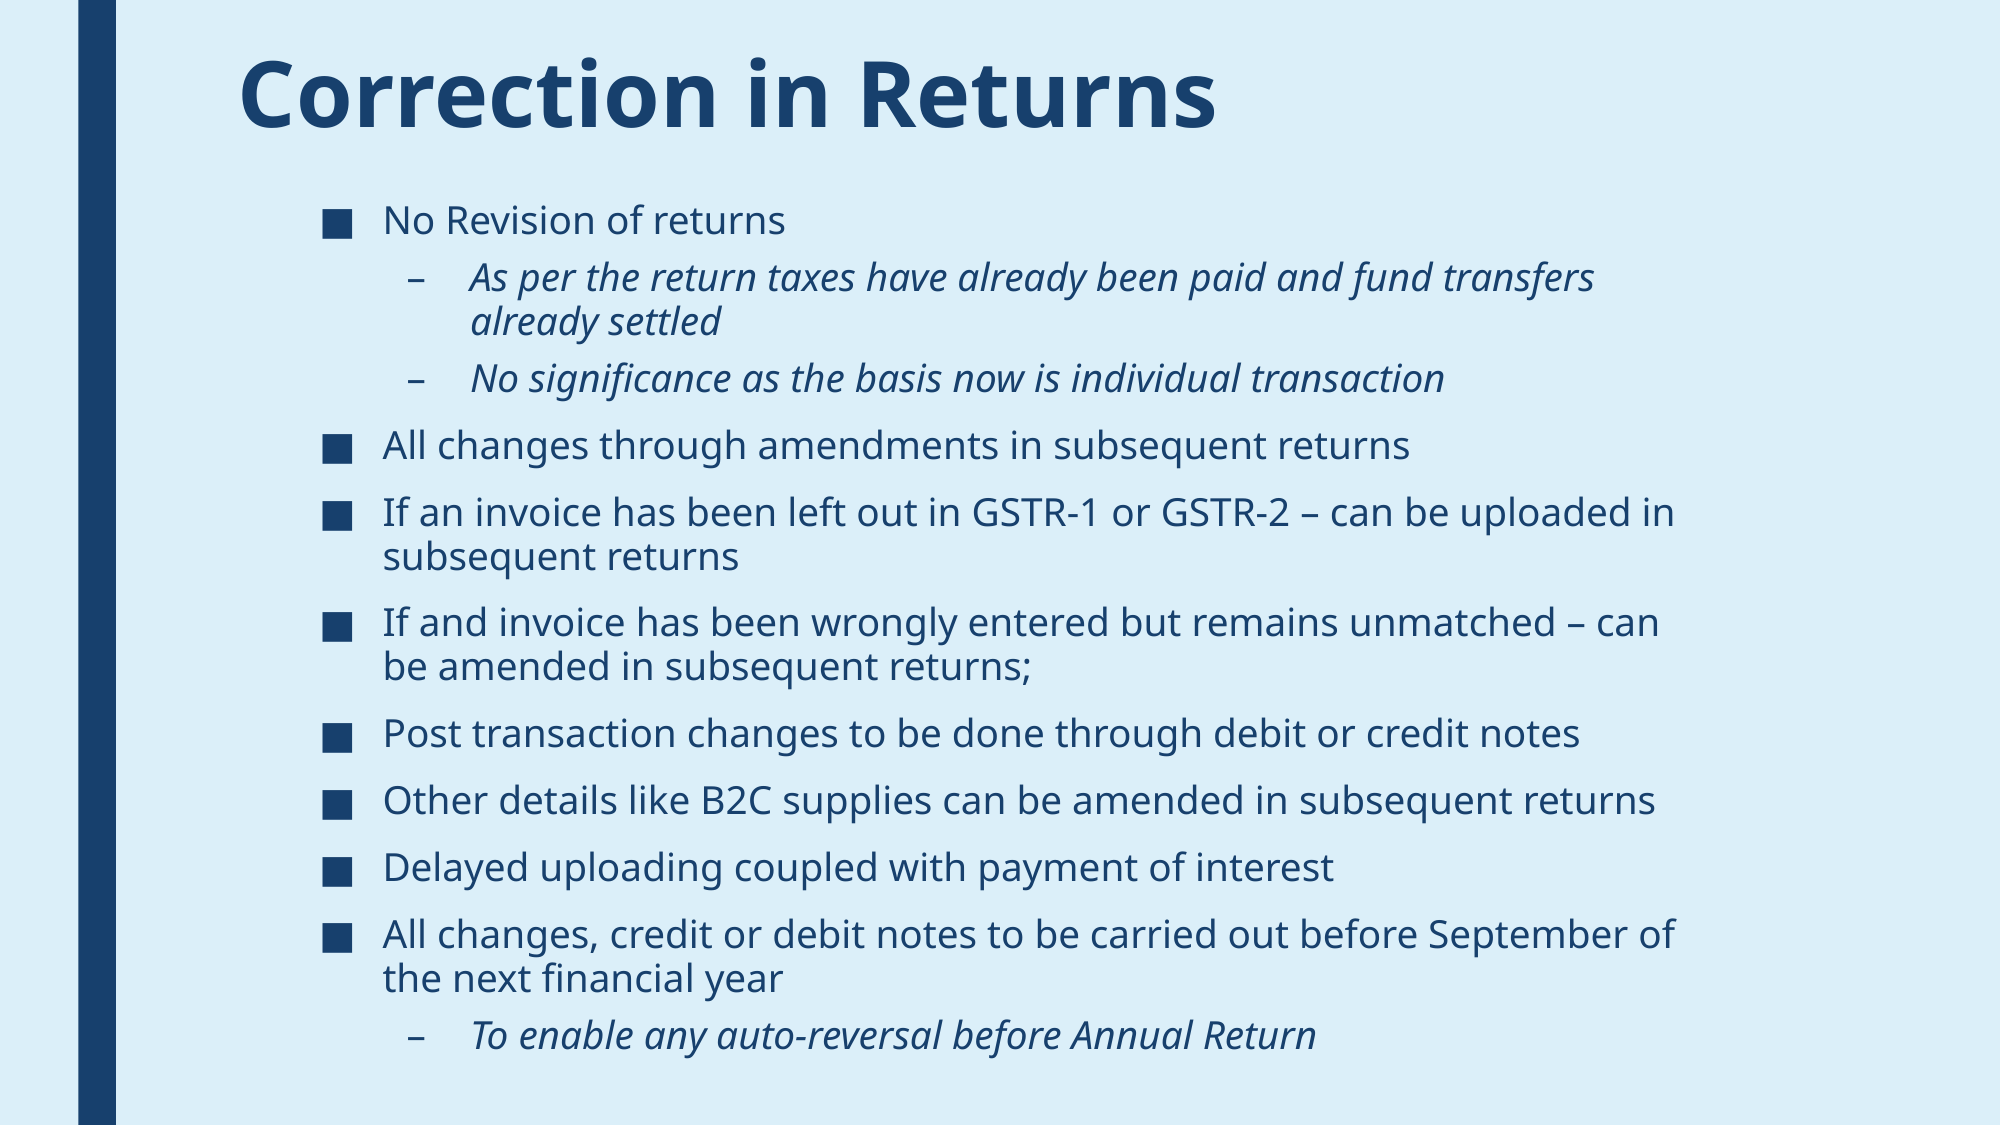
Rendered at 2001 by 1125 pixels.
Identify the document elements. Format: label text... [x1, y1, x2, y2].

title Correction in Returns [222, 41, 1798, 286]
list No Revision of returns As per the return taxes have already been paid and fund transfers already settled No significance as the basis now is individual transaction All changes through amendments in subsequent returns If an invoice has been left out in GSTR-1 or GSTR-2 – can be uploaded in subsequent returns If and invoice has been wrongly entered but remains unmatched – can be amended in subsequent returns; Post transaction changes to be done through debit or credit notes Other details like B2C supplies can be amended in subsequent returns Delayed uploading coupled with payment of interest All changes, credit or debit notes to be carried out before September of the next financial year To enable any auto-reversal before Annual Return [304, 191, 1717, 1067]
